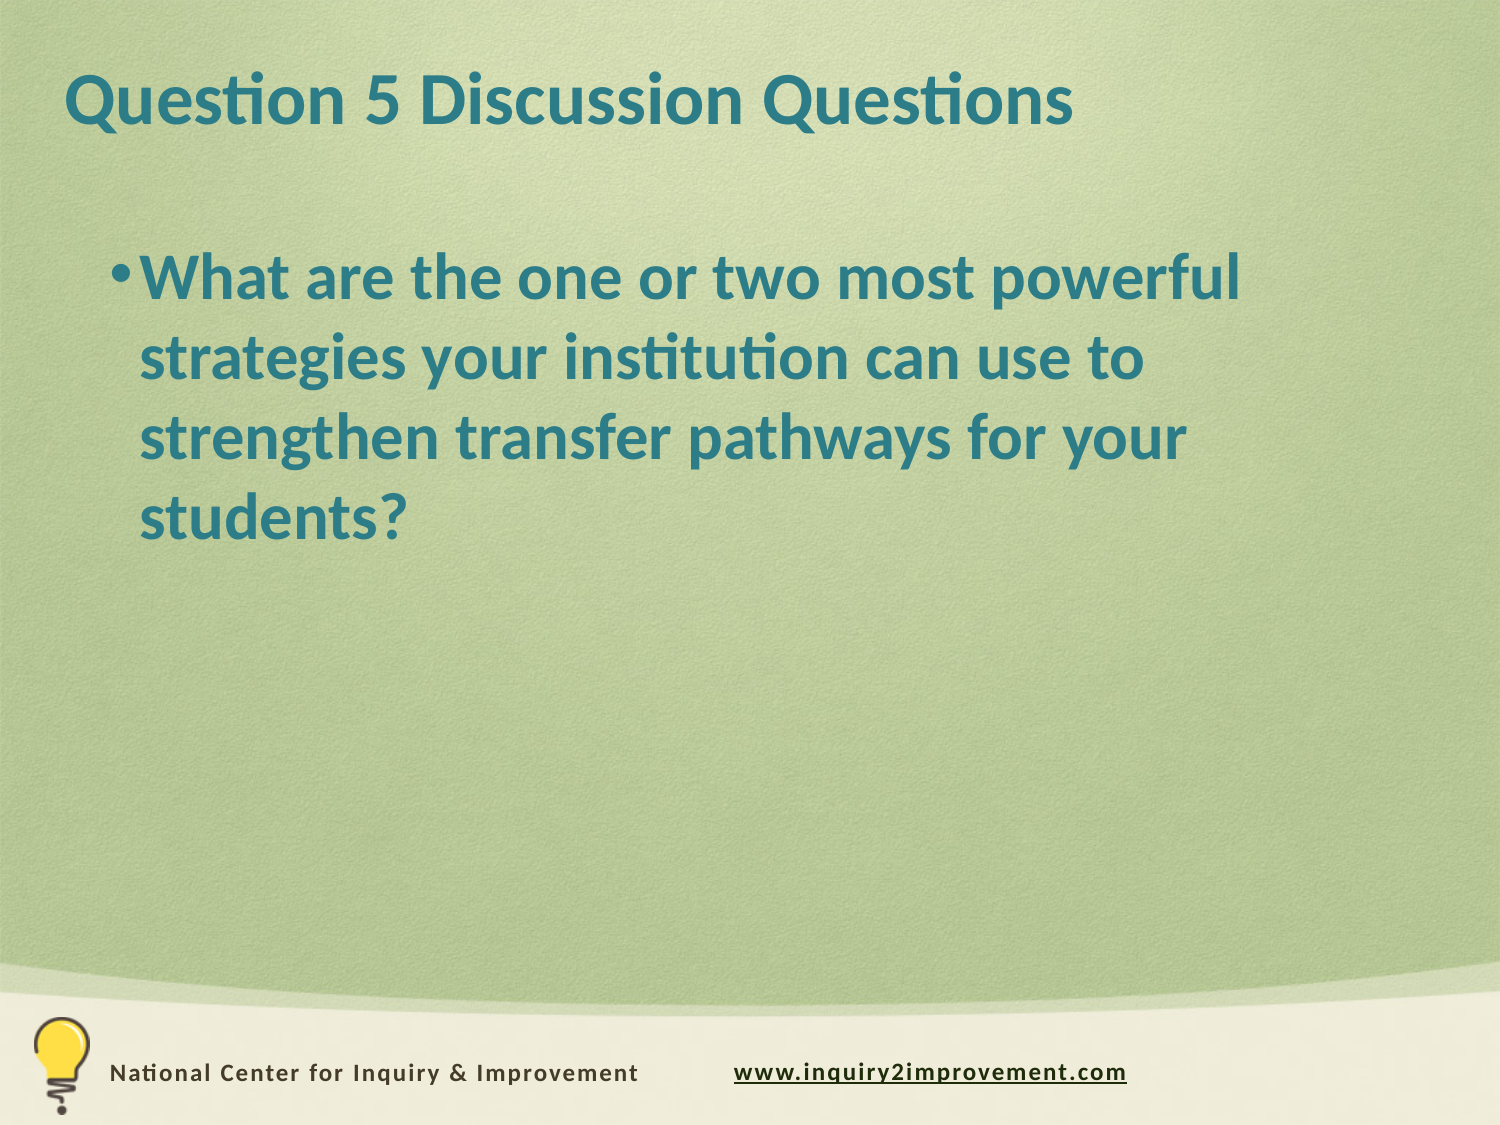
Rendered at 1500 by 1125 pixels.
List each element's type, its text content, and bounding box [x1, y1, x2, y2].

list What are the one or two most powerful strategies your institution can use to strengthen transfer pathways for your students? [49, 224, 1425, 1010]
title Question 5 Discussion Questions [49, 15, 1443, 185]
picture [0, 0, 1500, 1125]
footer [200, 1058, 1263, 1103]
